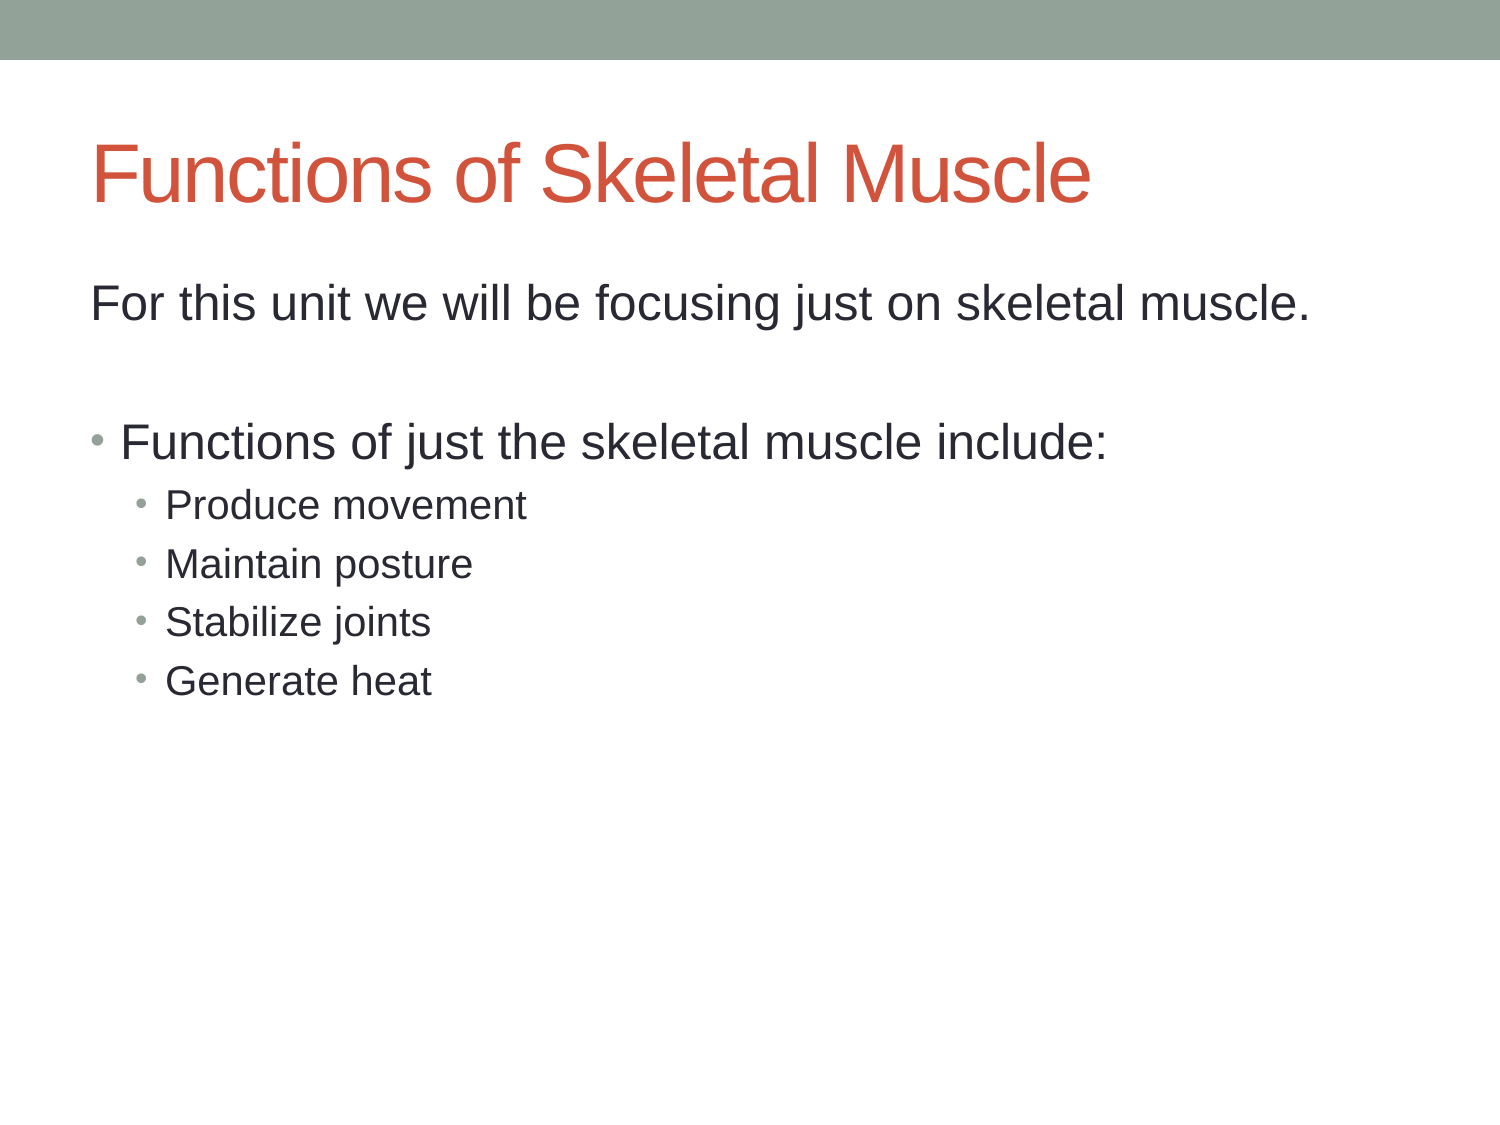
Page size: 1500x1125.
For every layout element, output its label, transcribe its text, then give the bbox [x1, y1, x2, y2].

title Functions of Skeletal Muscle [75, 87, 1425, 250]
list For this unit we will be focusing just on skeletal muscle. Functions of just the skeletal muscle include: Produce movement Maintain posture Stabilize joints Generate heat [75, 262, 1425, 1063]
